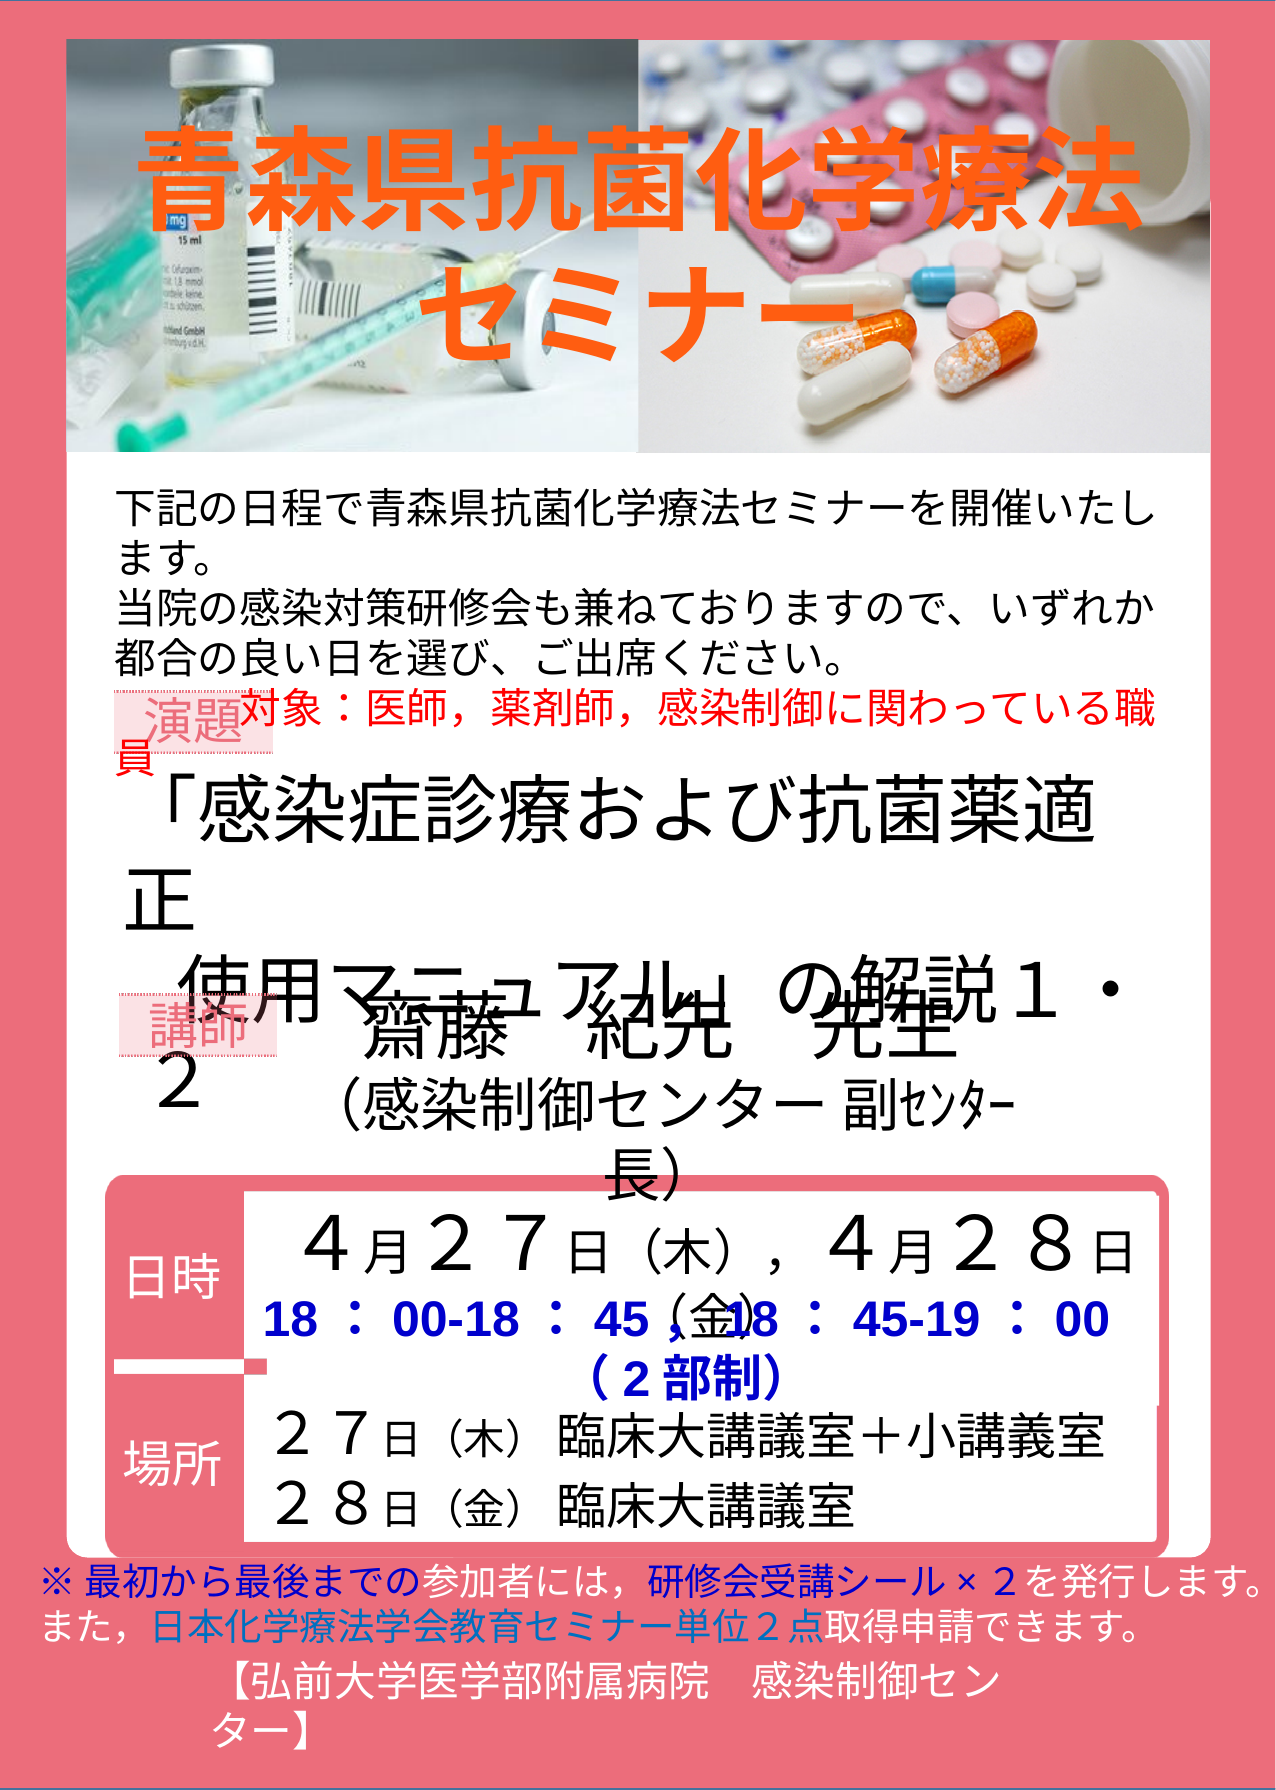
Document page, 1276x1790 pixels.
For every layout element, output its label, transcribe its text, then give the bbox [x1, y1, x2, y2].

text_box [0, 0, 1276, 1790]
picture [104, 1175, 1169, 1558]
text_box ※最初から最後までの参加者には，研修会受講シール×２を発行します。 また，日本化学療法学会教育セミナー単位２点取得申請できます。 [38, 1558, 1276, 1649]
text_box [66, 39, 1210, 453]
text_box 下記の日程で青森県抗菌化学療法セミナーを開催いたします。 当院の感染対策研修会も兼ねておりますので、いずれか都合の良い日を選び、ご出席ください。 対象：医師，薬剤師，感染制御に関わっている職員 [99, 474, 1201, 790]
picture [114, 690, 272, 754]
text_box [65, 195, 1212, 1558]
text_box 「感染症診療および抗菌薬適正 使用マニュアル」の解説１・２ [122, 762, 1161, 1123]
picture [119, 993, 277, 1057]
text_box 【弘前大学医学部附属病院 感染制御センター】 [209, 1654, 1065, 1755]
text_box 齋藤 紀先 先生 （感染制御センター 副ｾﾝﾀｰ長） [248, 978, 1073, 1175]
